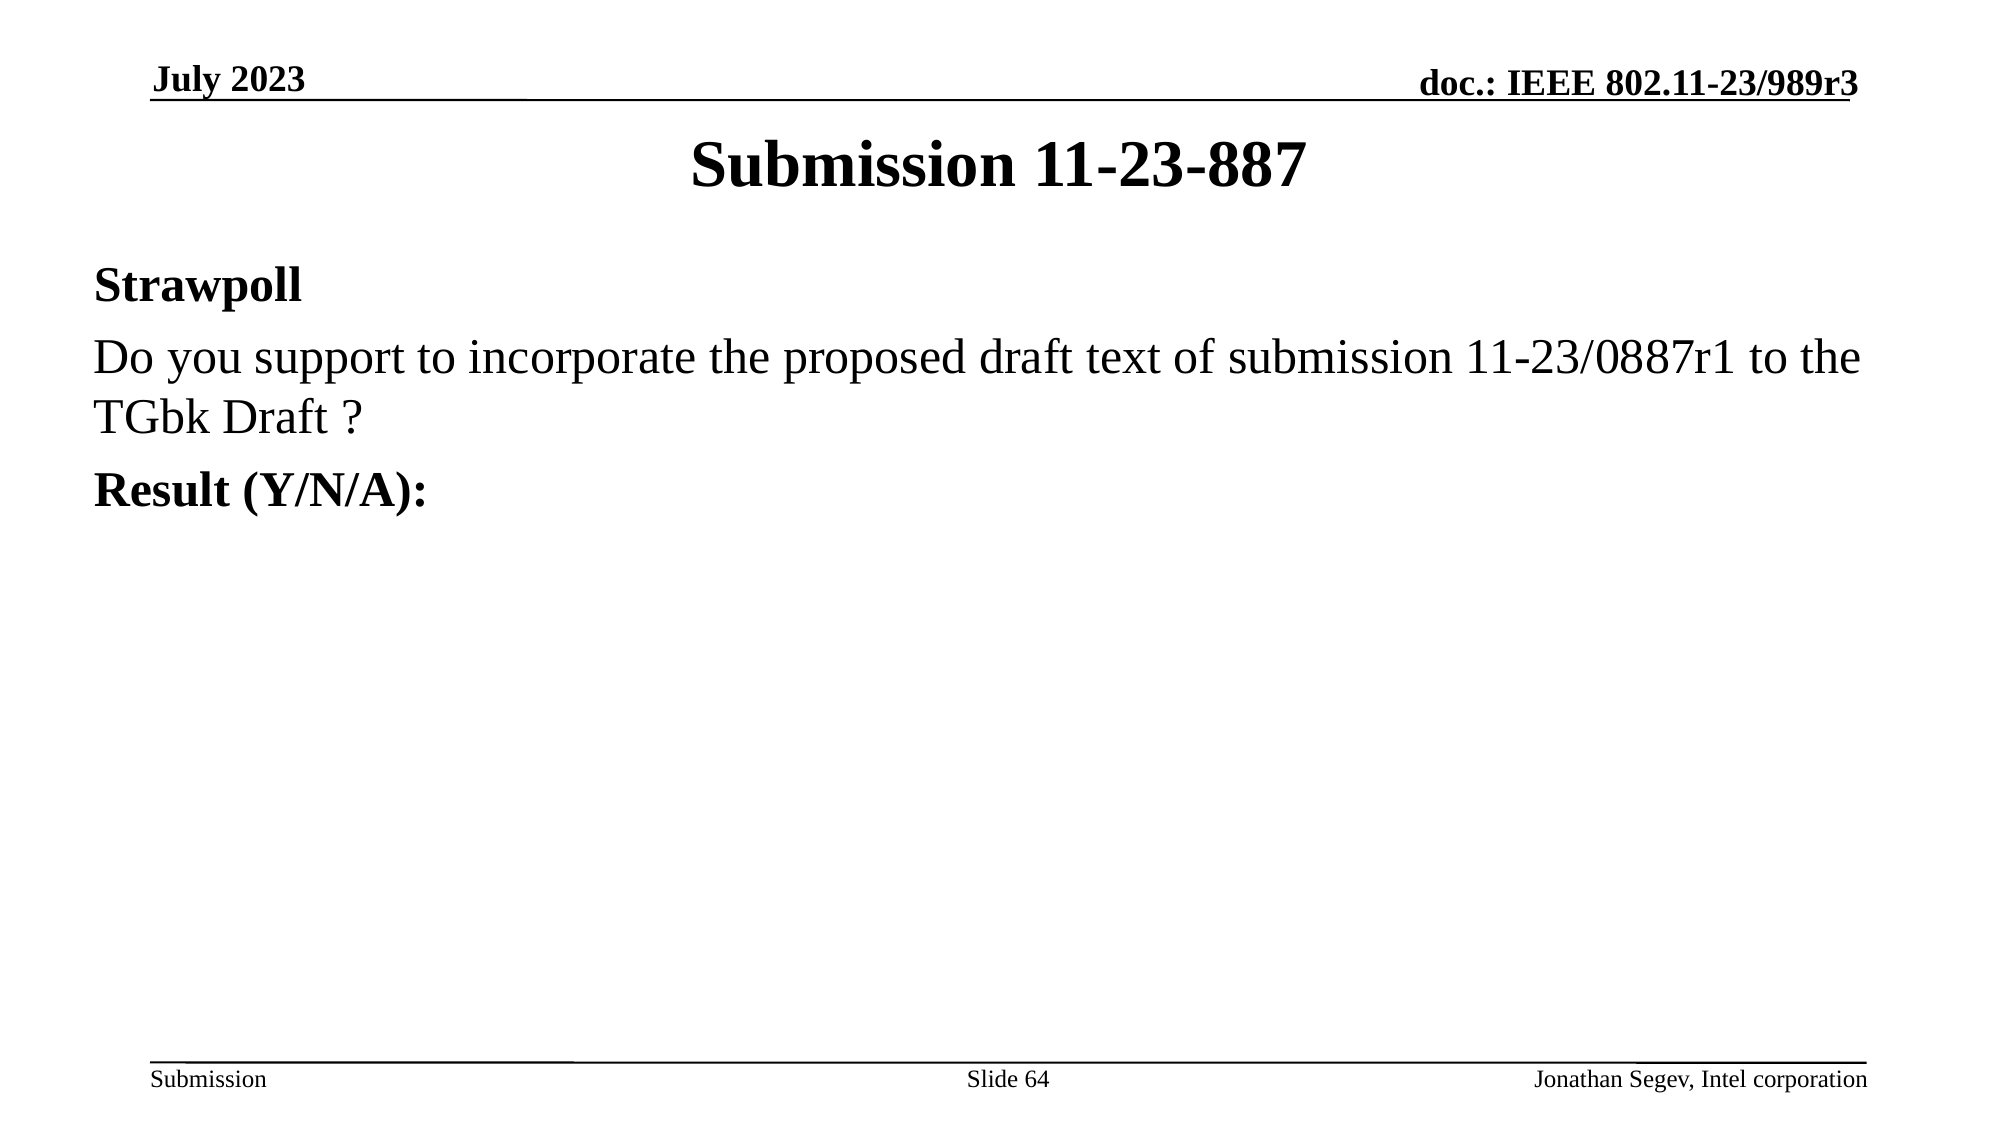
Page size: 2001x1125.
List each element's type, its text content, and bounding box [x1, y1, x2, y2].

title Submission 11-23-887 [149, 112, 1850, 209]
list Strawpoll Do you support to incorporate the proposed draft text of submission 11-23/0887r1 to the TGbk Draft ? Result (Y/N/A): [78, 243, 1934, 1000]
slide_number Slide 64 [950, 1061, 1067, 1123]
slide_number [152, 54, 563, 100]
footer Jonathan Segev, Intel corporation [1171, 1061, 1869, 1093]
